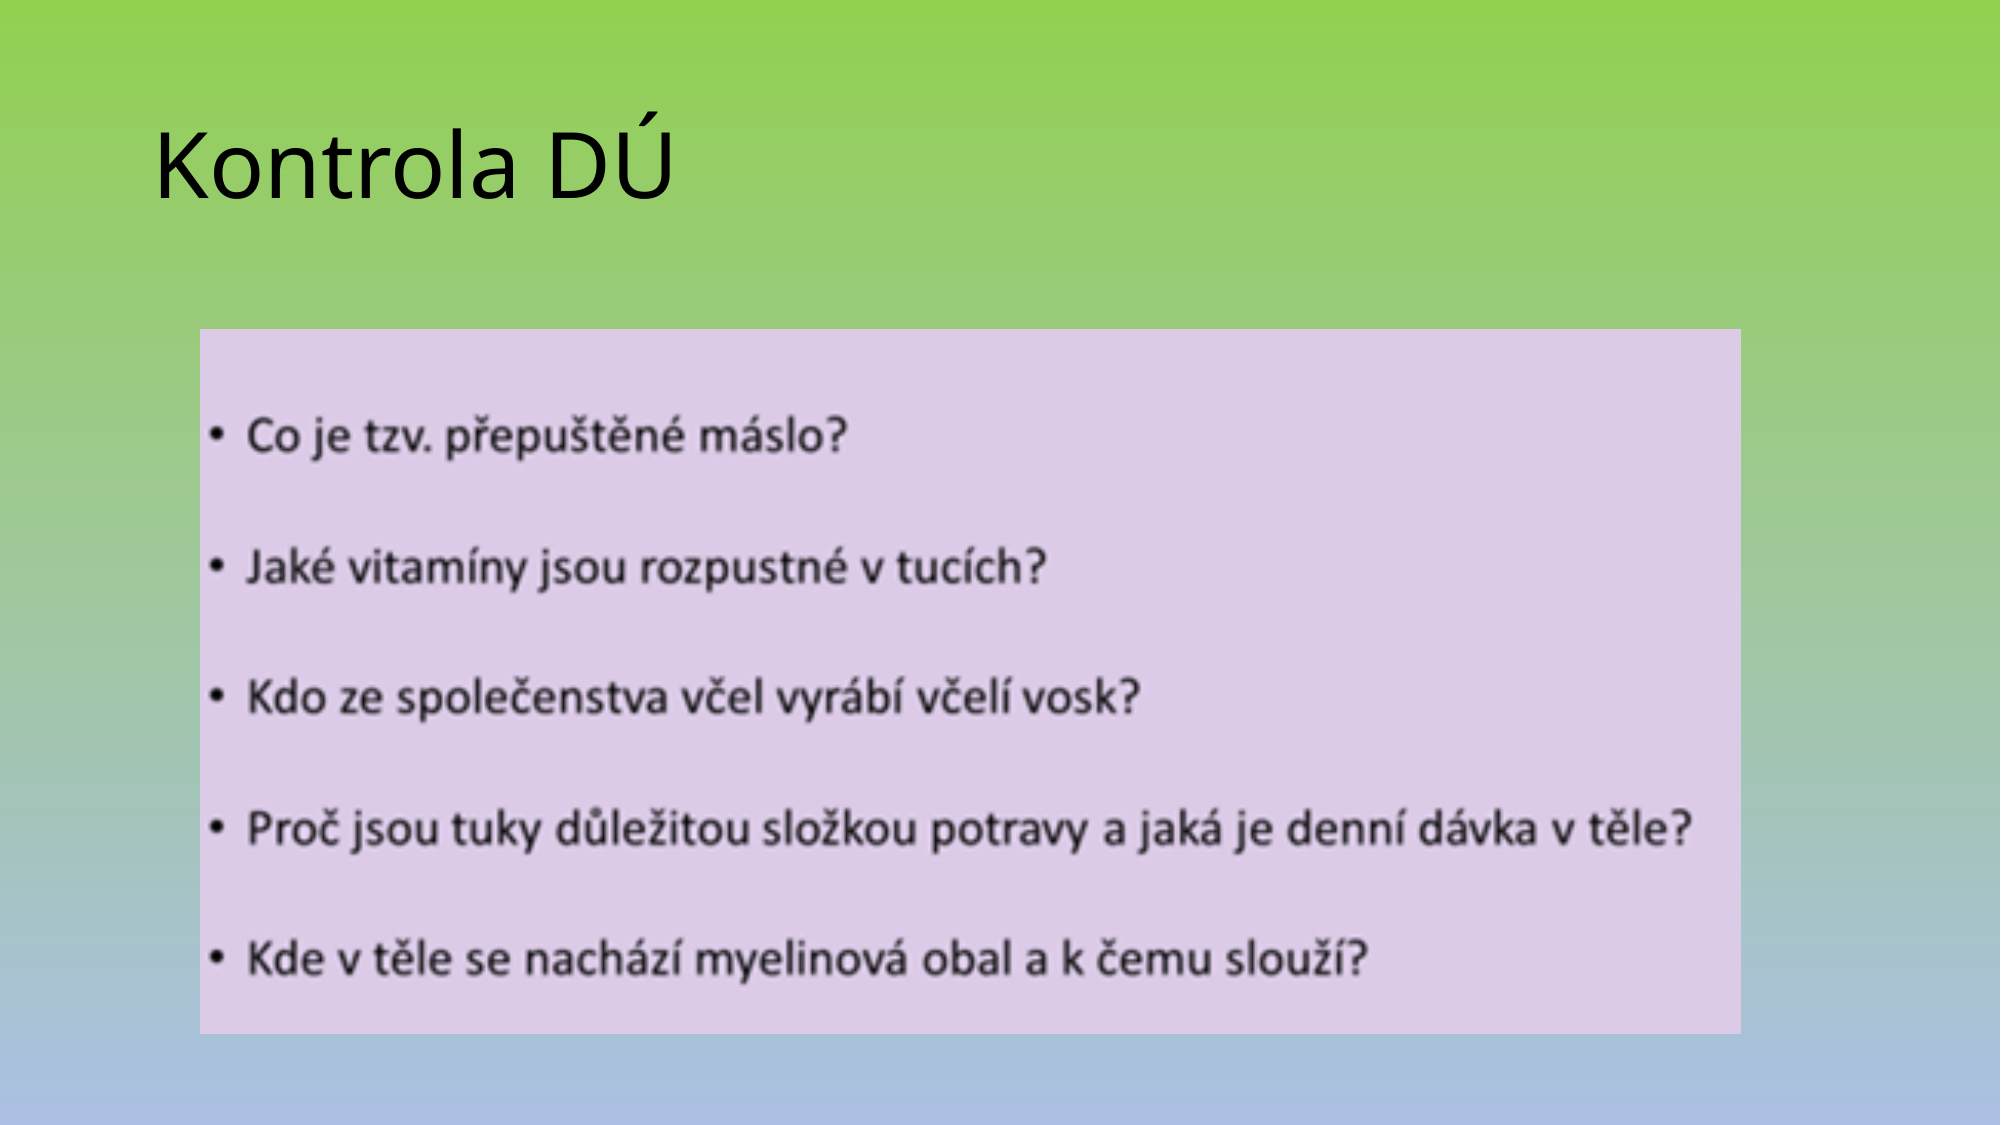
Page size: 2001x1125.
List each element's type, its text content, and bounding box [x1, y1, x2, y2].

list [199, 329, 1741, 1034]
title Kontrola DÚ [137, 59, 1863, 278]
